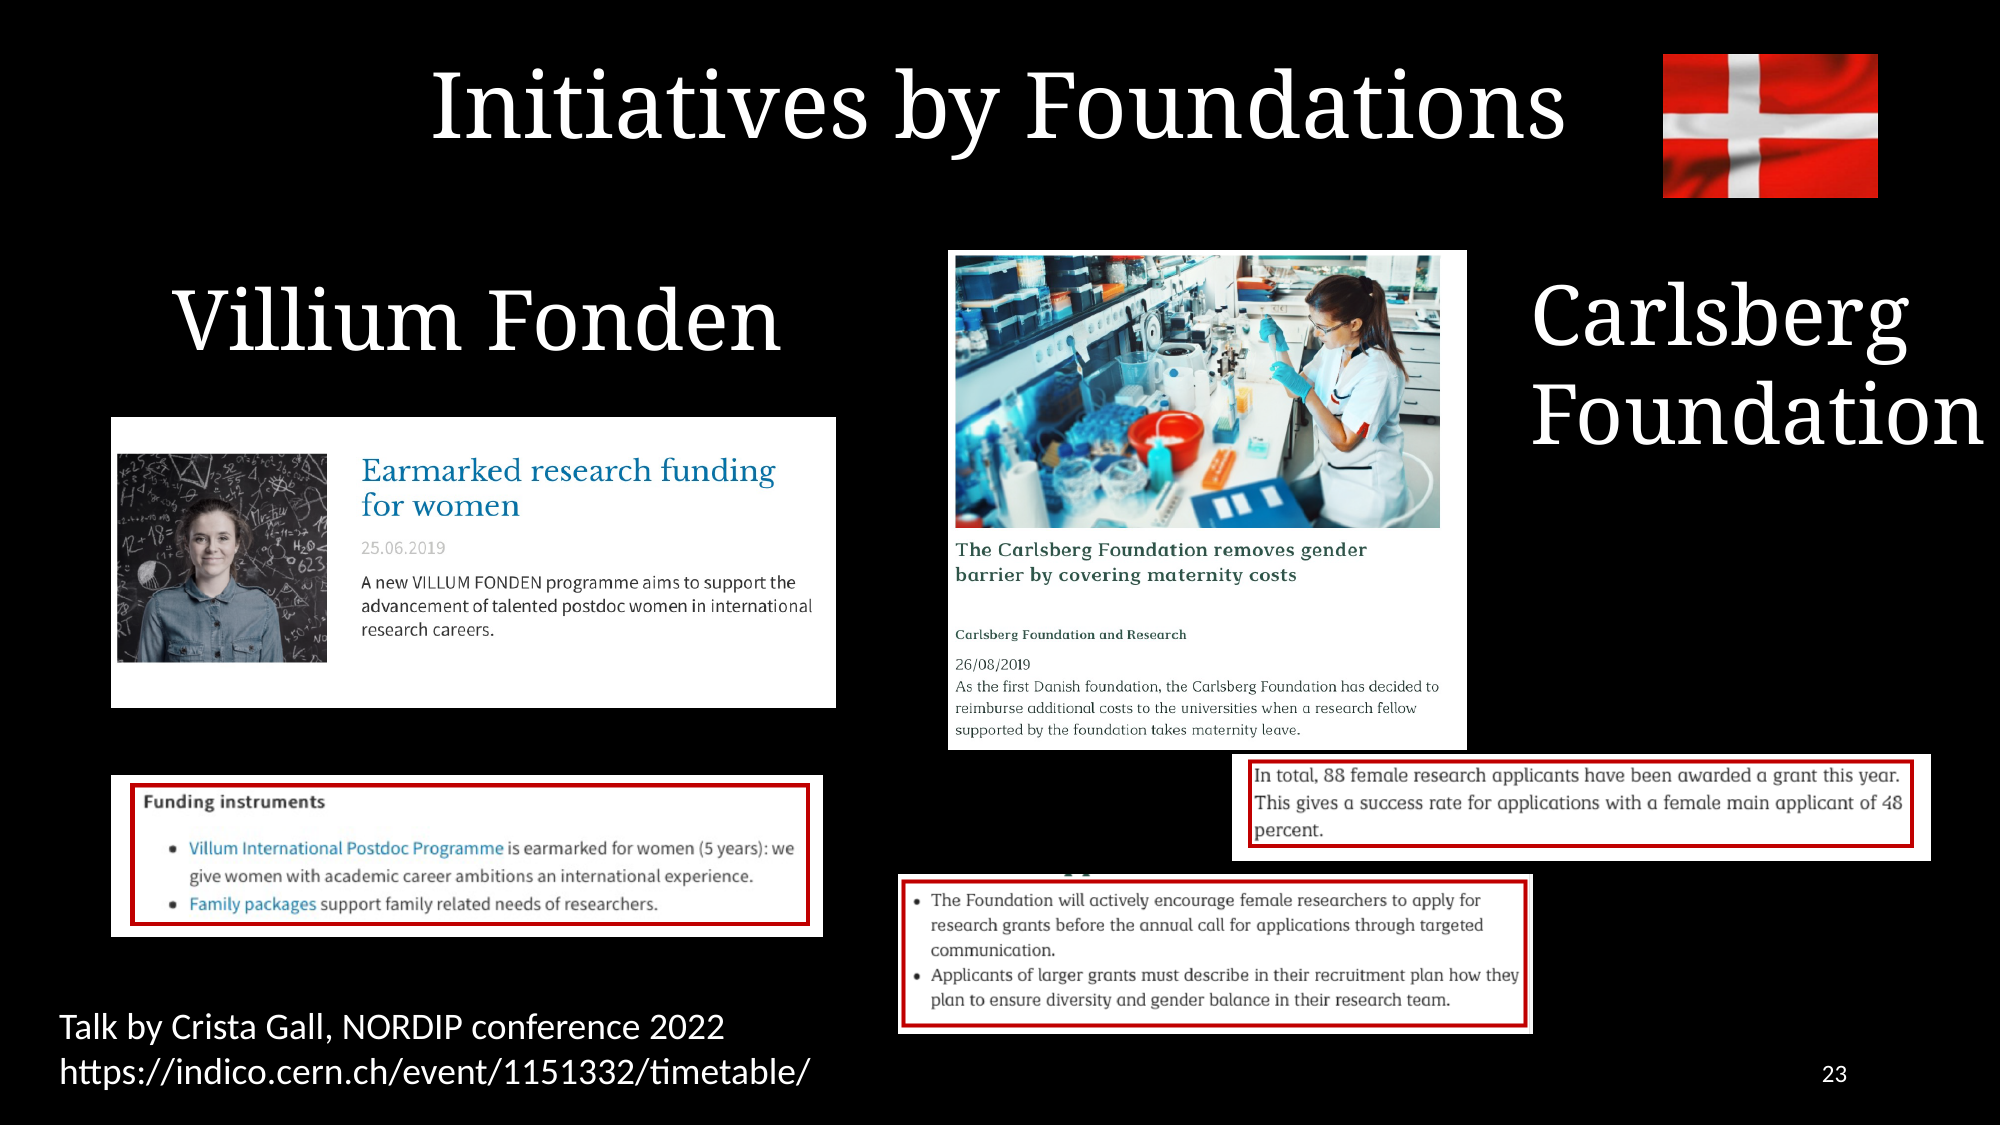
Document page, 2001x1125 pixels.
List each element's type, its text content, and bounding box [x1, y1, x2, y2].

picture [898, 874, 1533, 1034]
picture [948, 250, 1467, 750]
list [111, 417, 836, 708]
picture [111, 775, 823, 937]
picture [1663, 54, 1878, 198]
picture [1232, 754, 1932, 861]
text_box Talk by Crista Gall, NORDIP conference 2022 https://indico.cern.ch/event/1151332/timetable/ [44, 994, 1050, 1100]
slide_number 23 [1412, 1042, 1863, 1103]
title Initiatives by Foundations [137, 0, 1863, 218]
text_box Villium Fonden [157, 259, 802, 374]
text_box Carlsberg Foundation [1515, 254, 2000, 470]
